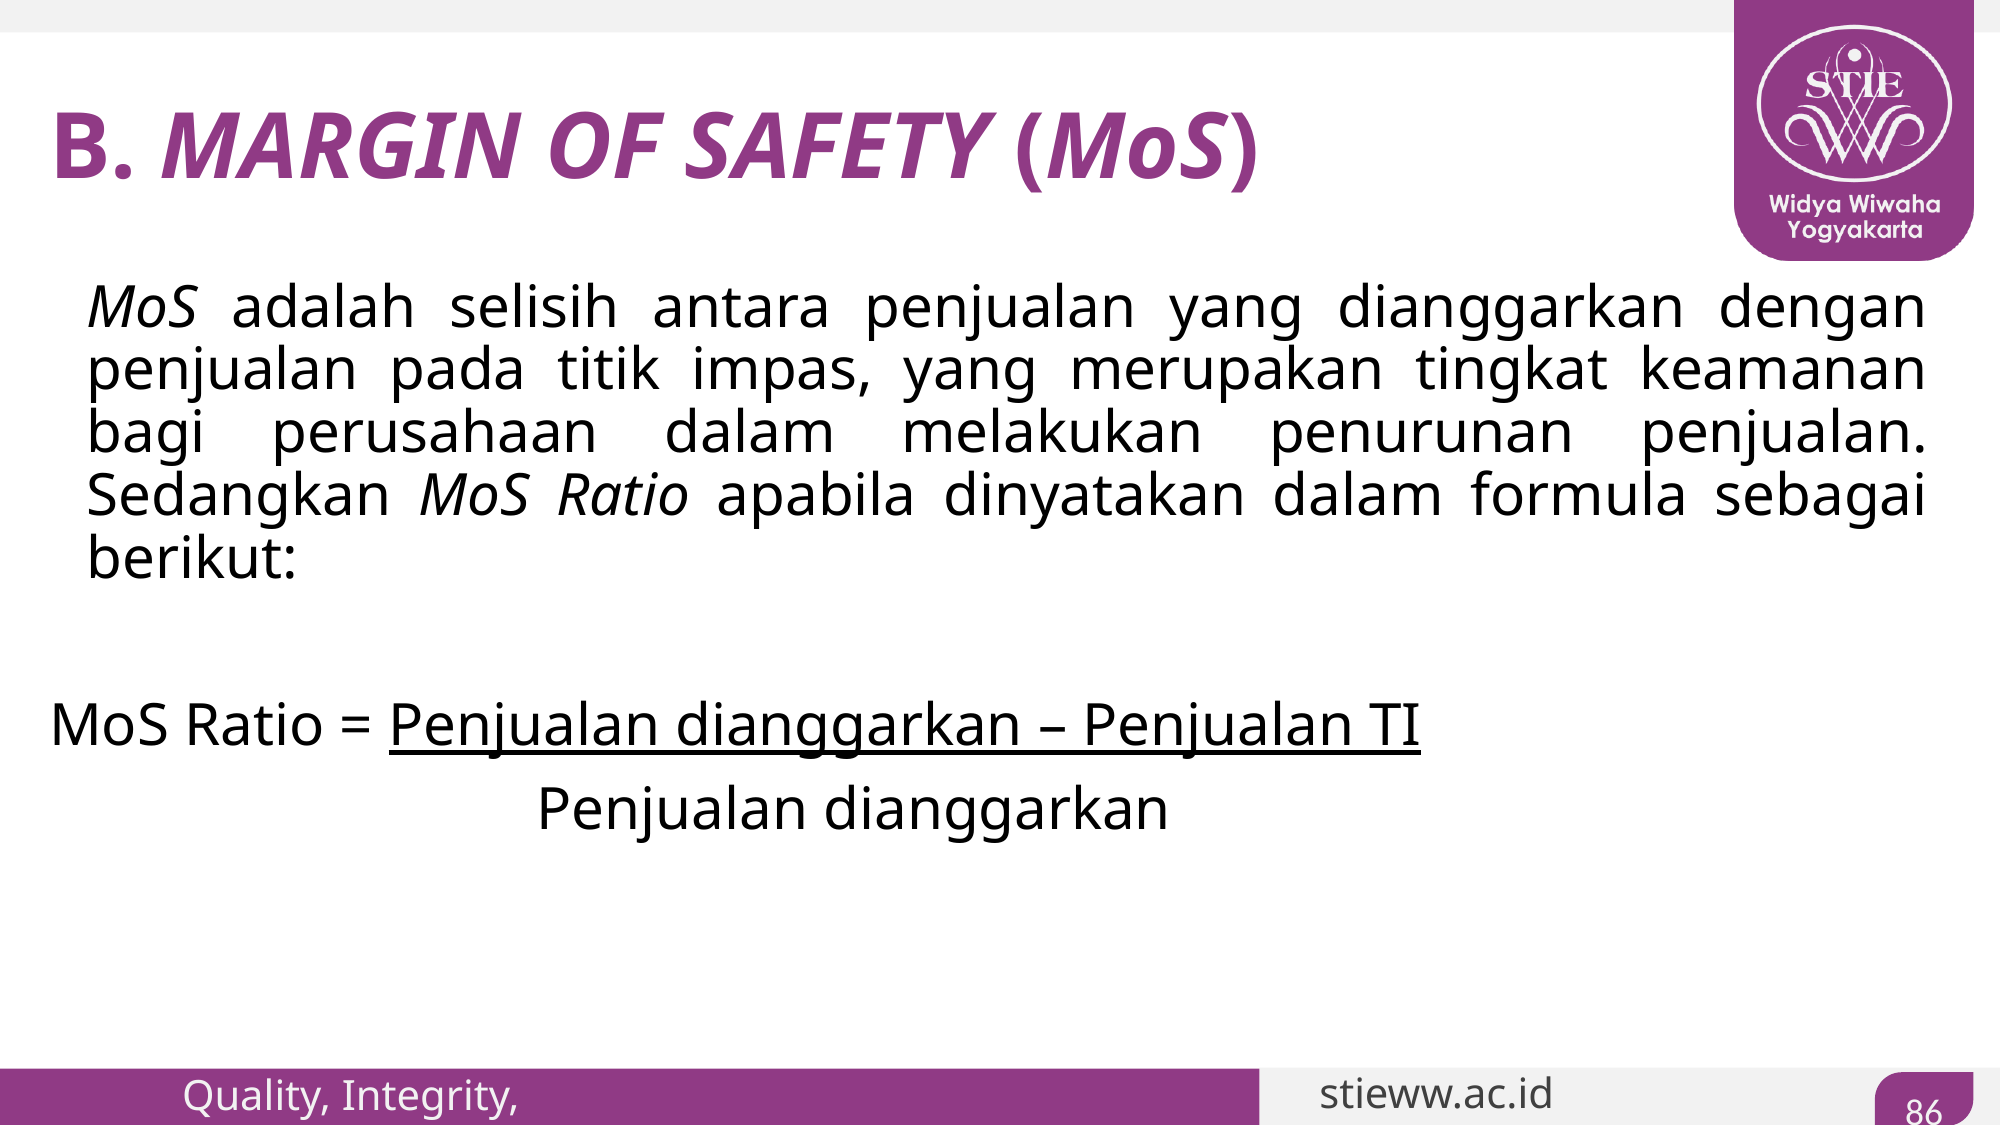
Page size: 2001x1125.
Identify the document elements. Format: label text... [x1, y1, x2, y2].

picture [1734, 0, 1974, 261]
title B. MARGIN OF SAFETY (MoS) [34, 66, 1702, 232]
list MoS adalah selisih antara penjualan yang dianggarkan dengan penjualan pada titik impas, yang merupakan tingkat keamanan bagi perusahaan dalam melakukan penurunan penjualan. Sedangkan MoS Ratio apabila dinyatakan dalam formula sebagai berikut: MoS Ratio = Penjualan dianggarkan – Penjualan TI Penjualan dianggarkan [34, 269, 1943, 1032]
